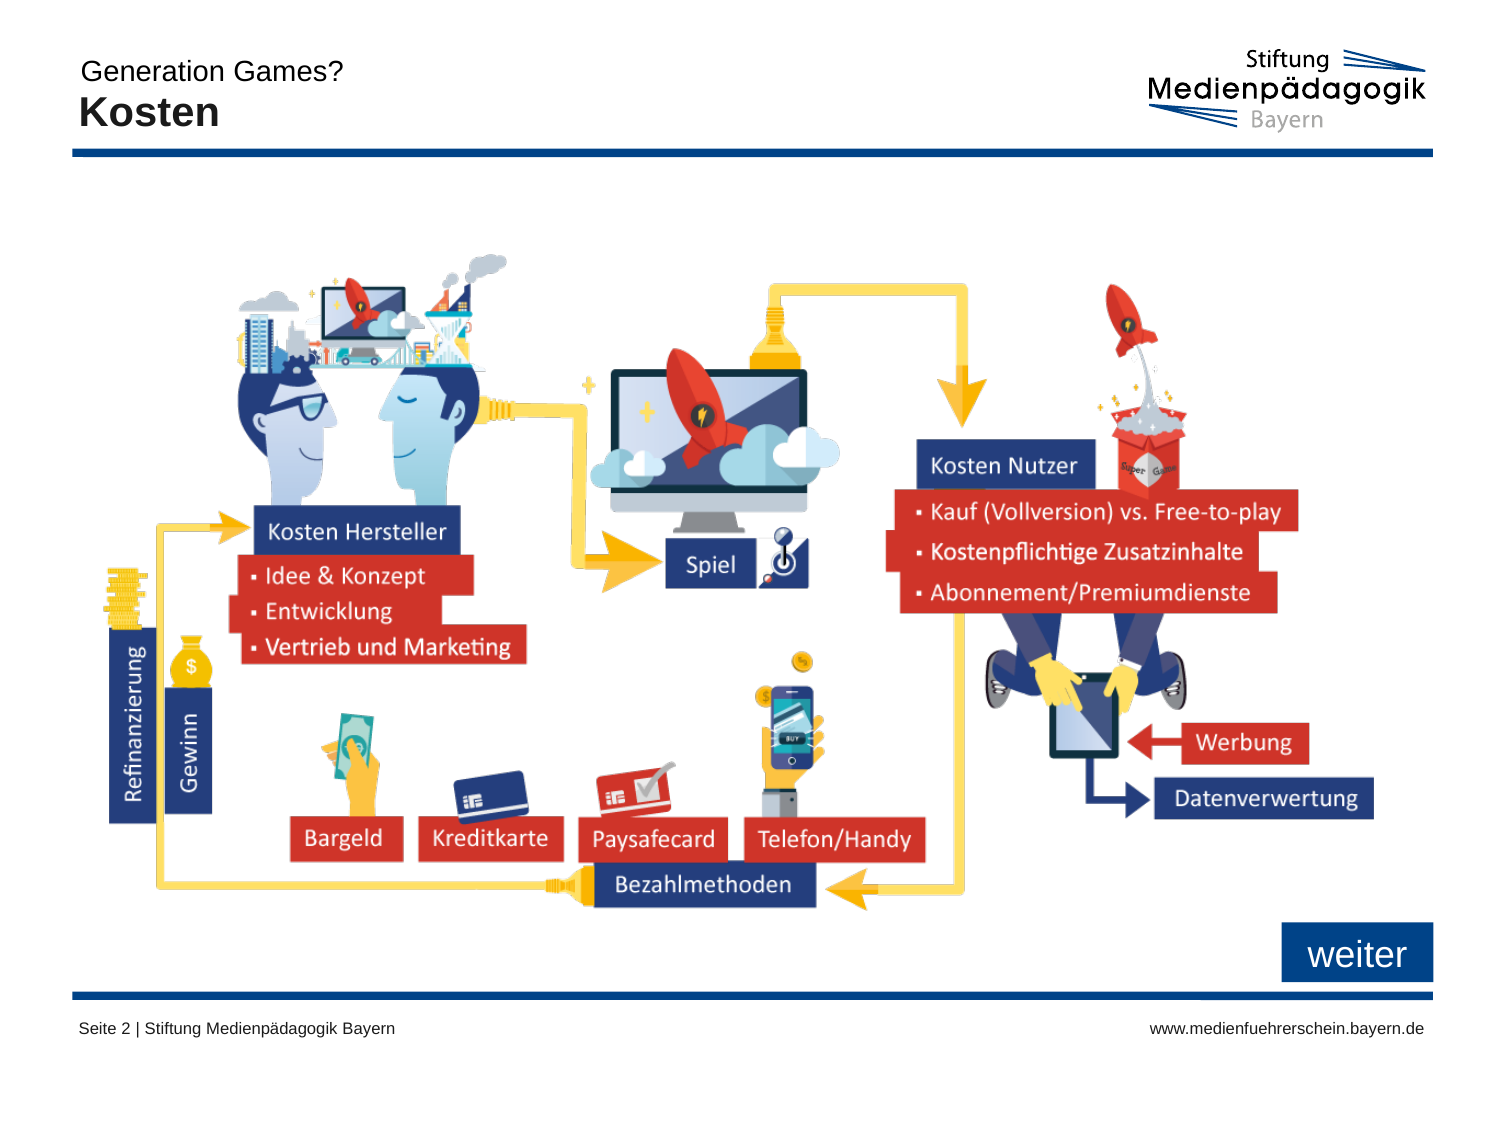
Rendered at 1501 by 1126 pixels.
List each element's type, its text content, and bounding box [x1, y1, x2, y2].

text_box weiter [1281, 922, 1434, 983]
title Kosten [63, 53, 1444, 169]
picture [96, 241, 1386, 925]
list Generation Games? [63, 31, 659, 96]
